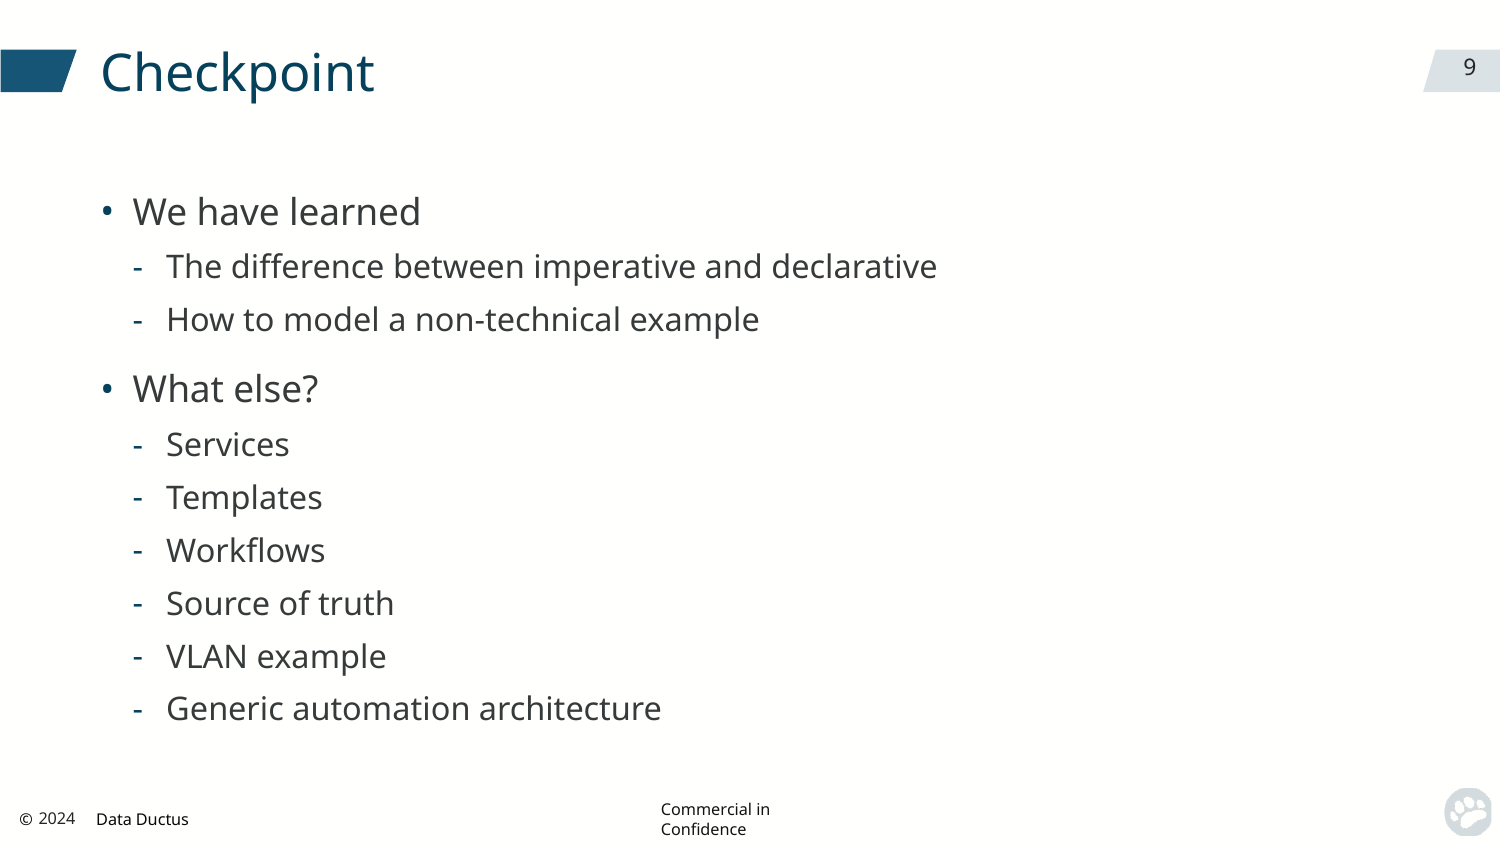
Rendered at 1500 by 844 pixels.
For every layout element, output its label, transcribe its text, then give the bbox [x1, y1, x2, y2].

footer © Data Ductus [4, 799, 207, 839]
list We have learned The difference between imperative and declarative How to model a non-technical example What else? Services Templates Workflows Source of truth VLAN example Generic automation architecture [100, 187, 1399, 741]
title Checkpoint [100, 38, 1399, 109]
slide_number 9 [1355, 49, 1492, 86]
